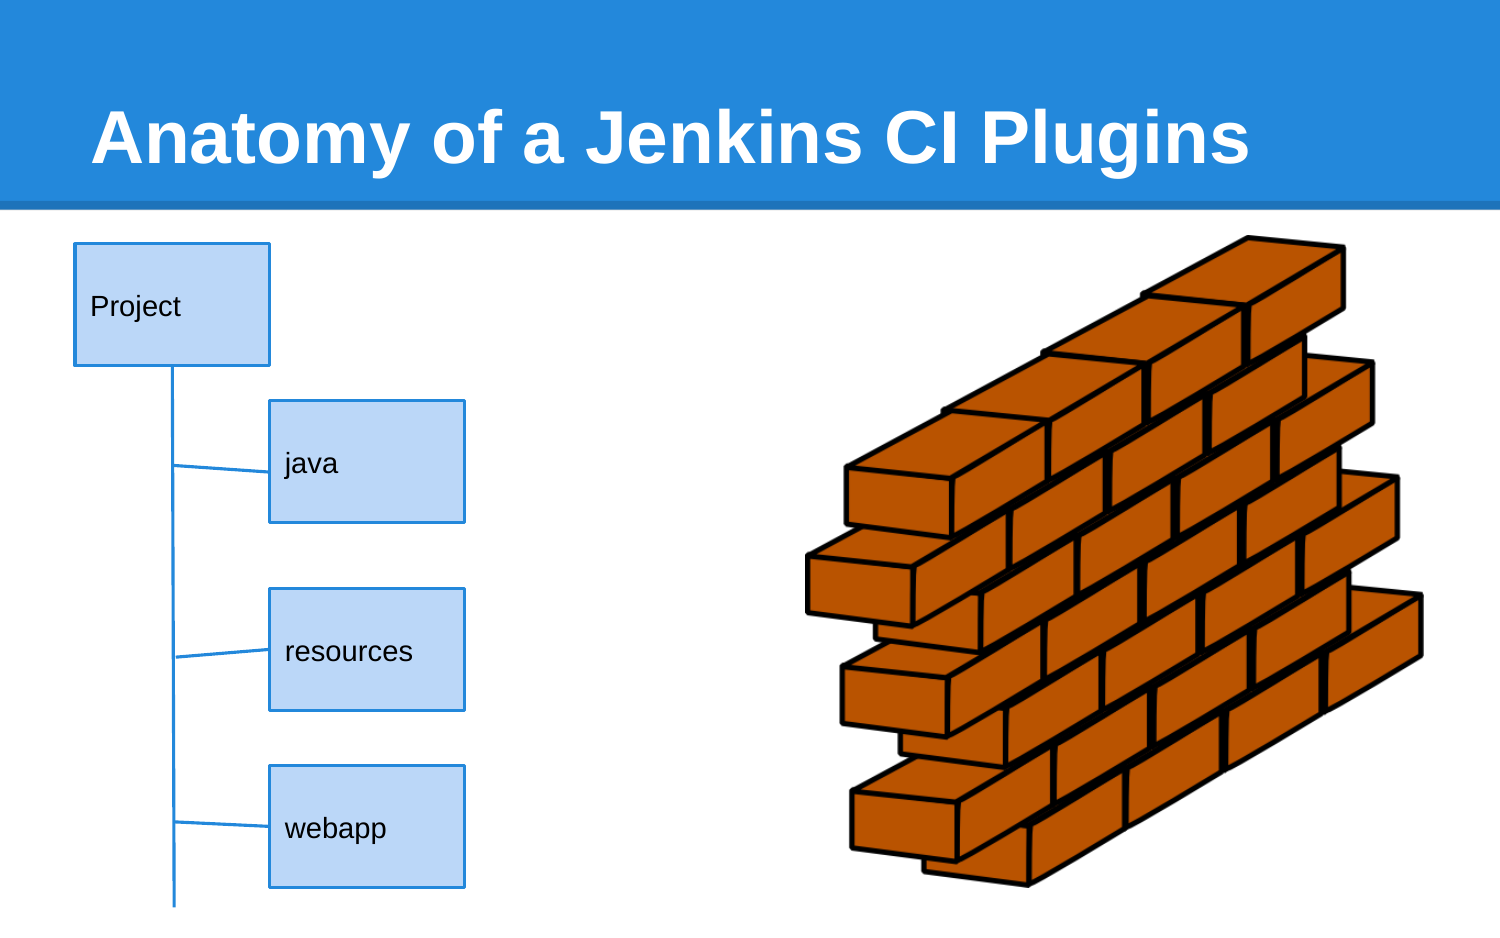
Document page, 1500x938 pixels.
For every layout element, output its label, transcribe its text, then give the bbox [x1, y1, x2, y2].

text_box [173, 821, 270, 827]
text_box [172, 465, 270, 473]
title Anatomy of a Jenkins CI Plugins [75, 37, 1425, 194]
text_box Project [74, 243, 270, 366]
text_box resources [269, 588, 465, 711]
picture [805, 234, 1426, 888]
text_box java [269, 400, 465, 523]
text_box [175, 649, 270, 658]
text_box webapp [269, 765, 465, 888]
